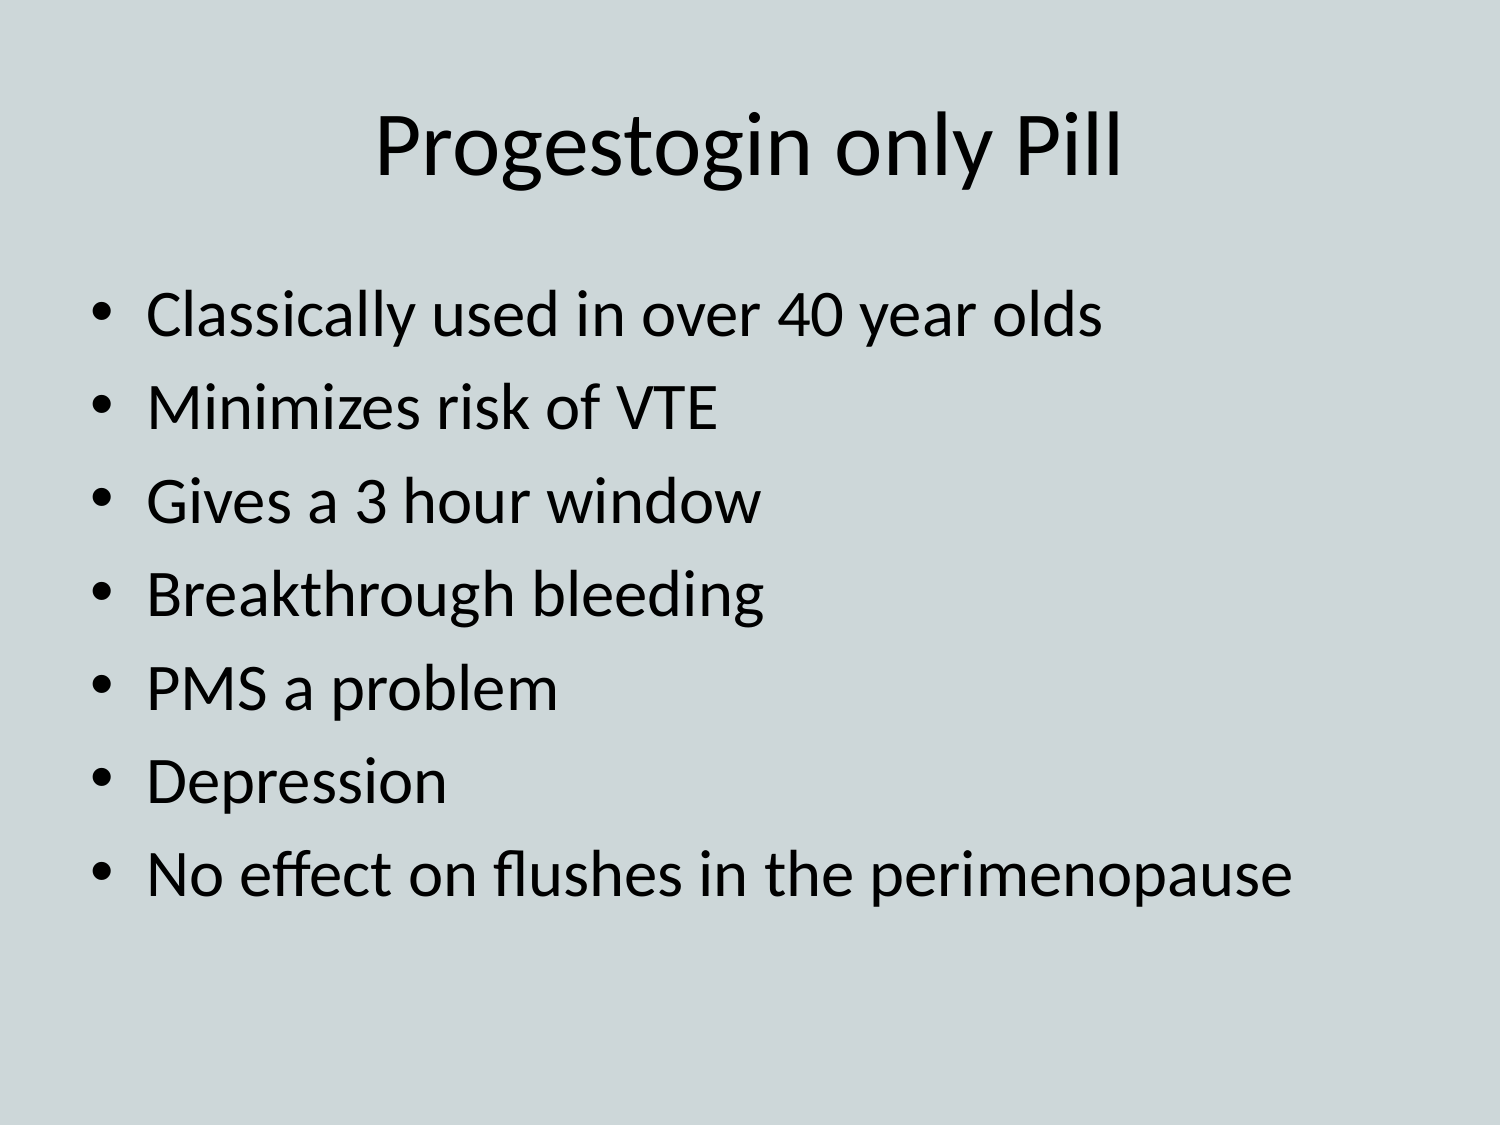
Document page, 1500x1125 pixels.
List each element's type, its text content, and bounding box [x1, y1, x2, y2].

title Progestogin only Pill [75, 45, 1425, 233]
list Classically used in over 40 year olds Minimizes risk of VTE Gives a 3 hour window Breakthrough bleeding PMS a problem Depression No effect on flushes in the perimenopause [75, 262, 1425, 1005]
